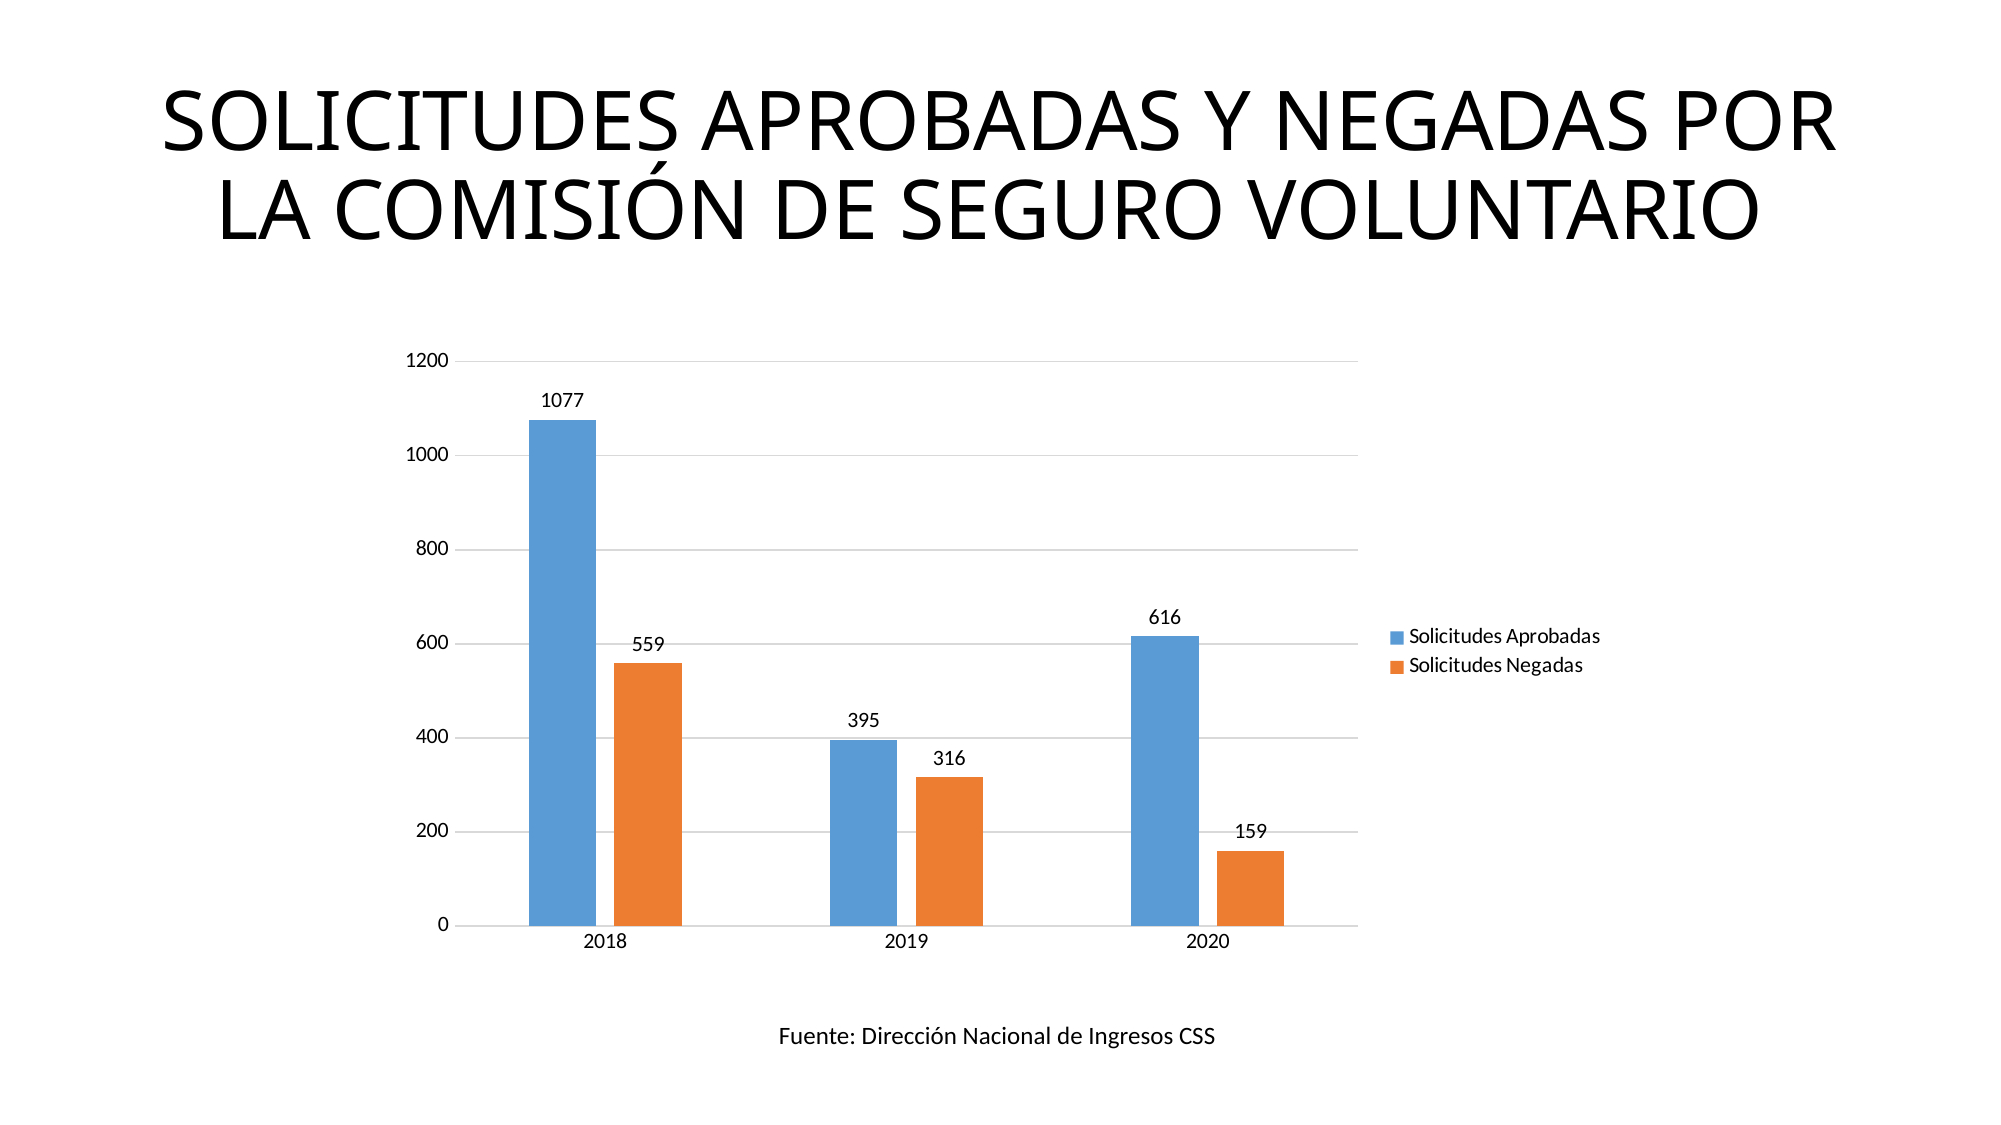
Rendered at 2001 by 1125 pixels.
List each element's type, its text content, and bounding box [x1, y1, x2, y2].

chart [380, 337, 1620, 968]
title SOLICITUDES APROBADAS Y NEGADAS POR LA COMISIÓN DE SEGURO VOLUNTARIO [137, 59, 1863, 278]
text_box Fuente: Dirección Nacional de Ingresos CSS [438, 1012, 1562, 1058]
